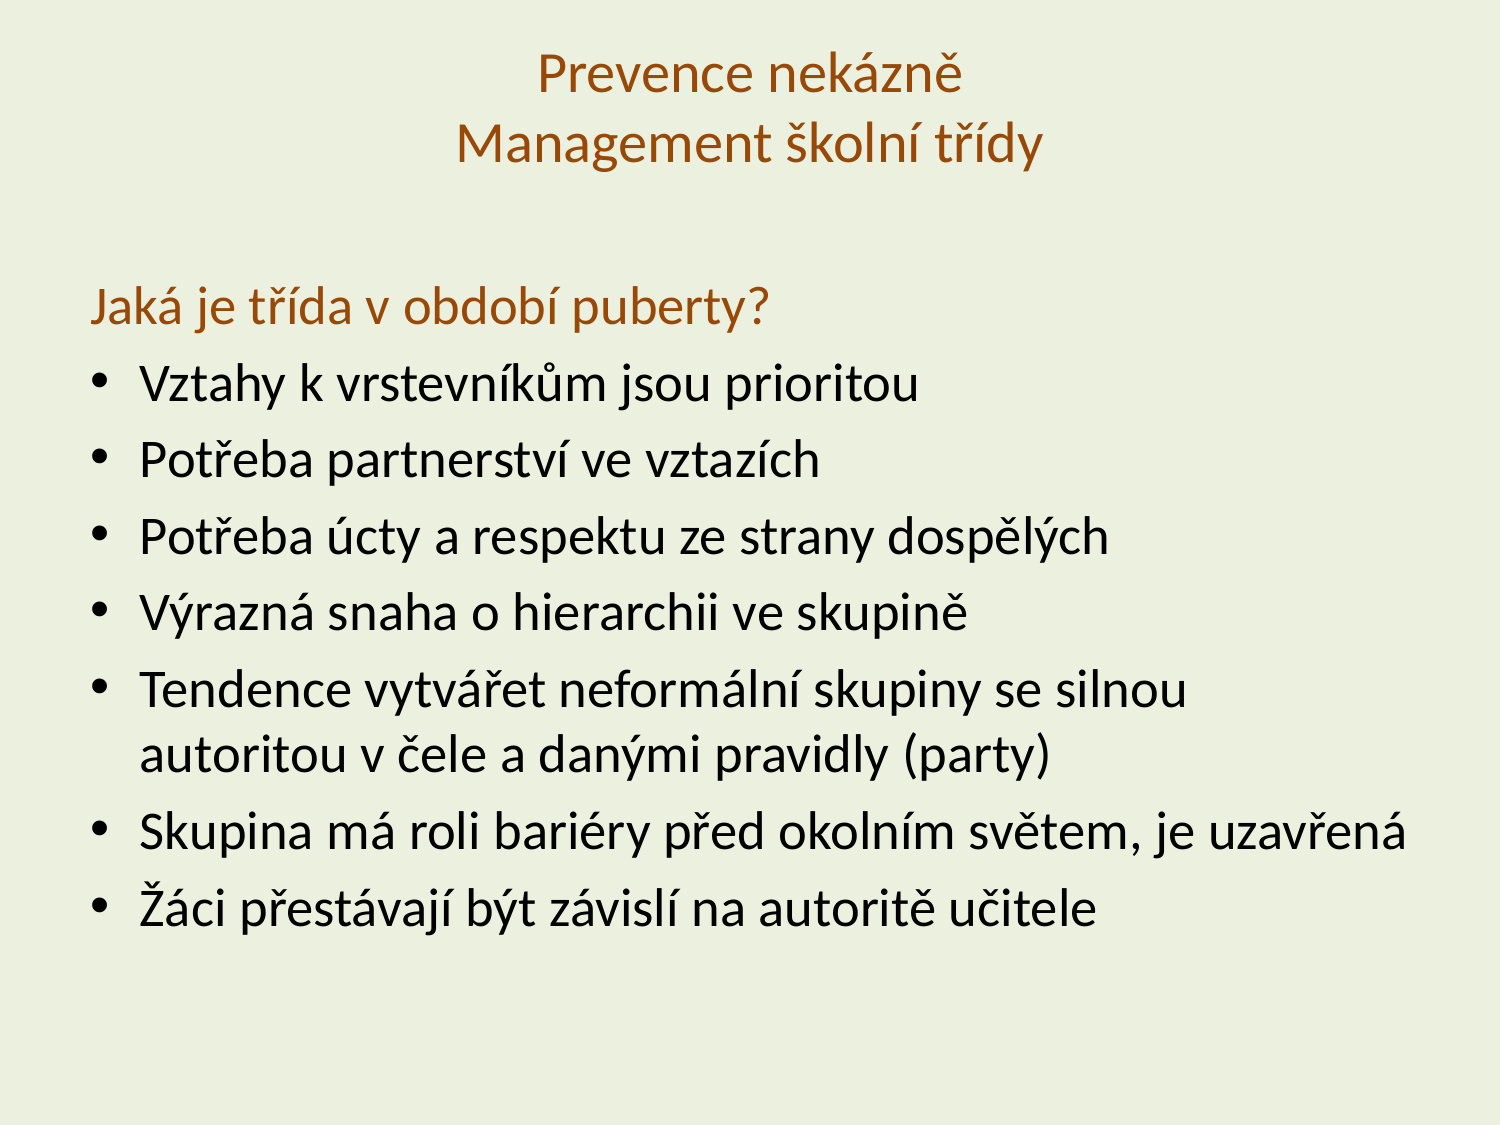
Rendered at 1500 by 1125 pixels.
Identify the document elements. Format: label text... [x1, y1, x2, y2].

list Jaká je třída v období puberty? Vztahy k vrstevníkům jsou prioritou Potřeba partnerství ve vztazích Potřeba úcty a respektu ze strany dospělých Výrazná snaha o hierarchii ve skupině Tendence vytvářet neformální skupiny se silnou autoritou v čele a danými pravidly (party) Skupina má roli bariéry před okolním světem, je uzavřená Žáci přestávají být závislí na autoritě učitele [75, 262, 1425, 1005]
title Prevence nekázně Management školní třídy [75, 45, 1425, 233]
